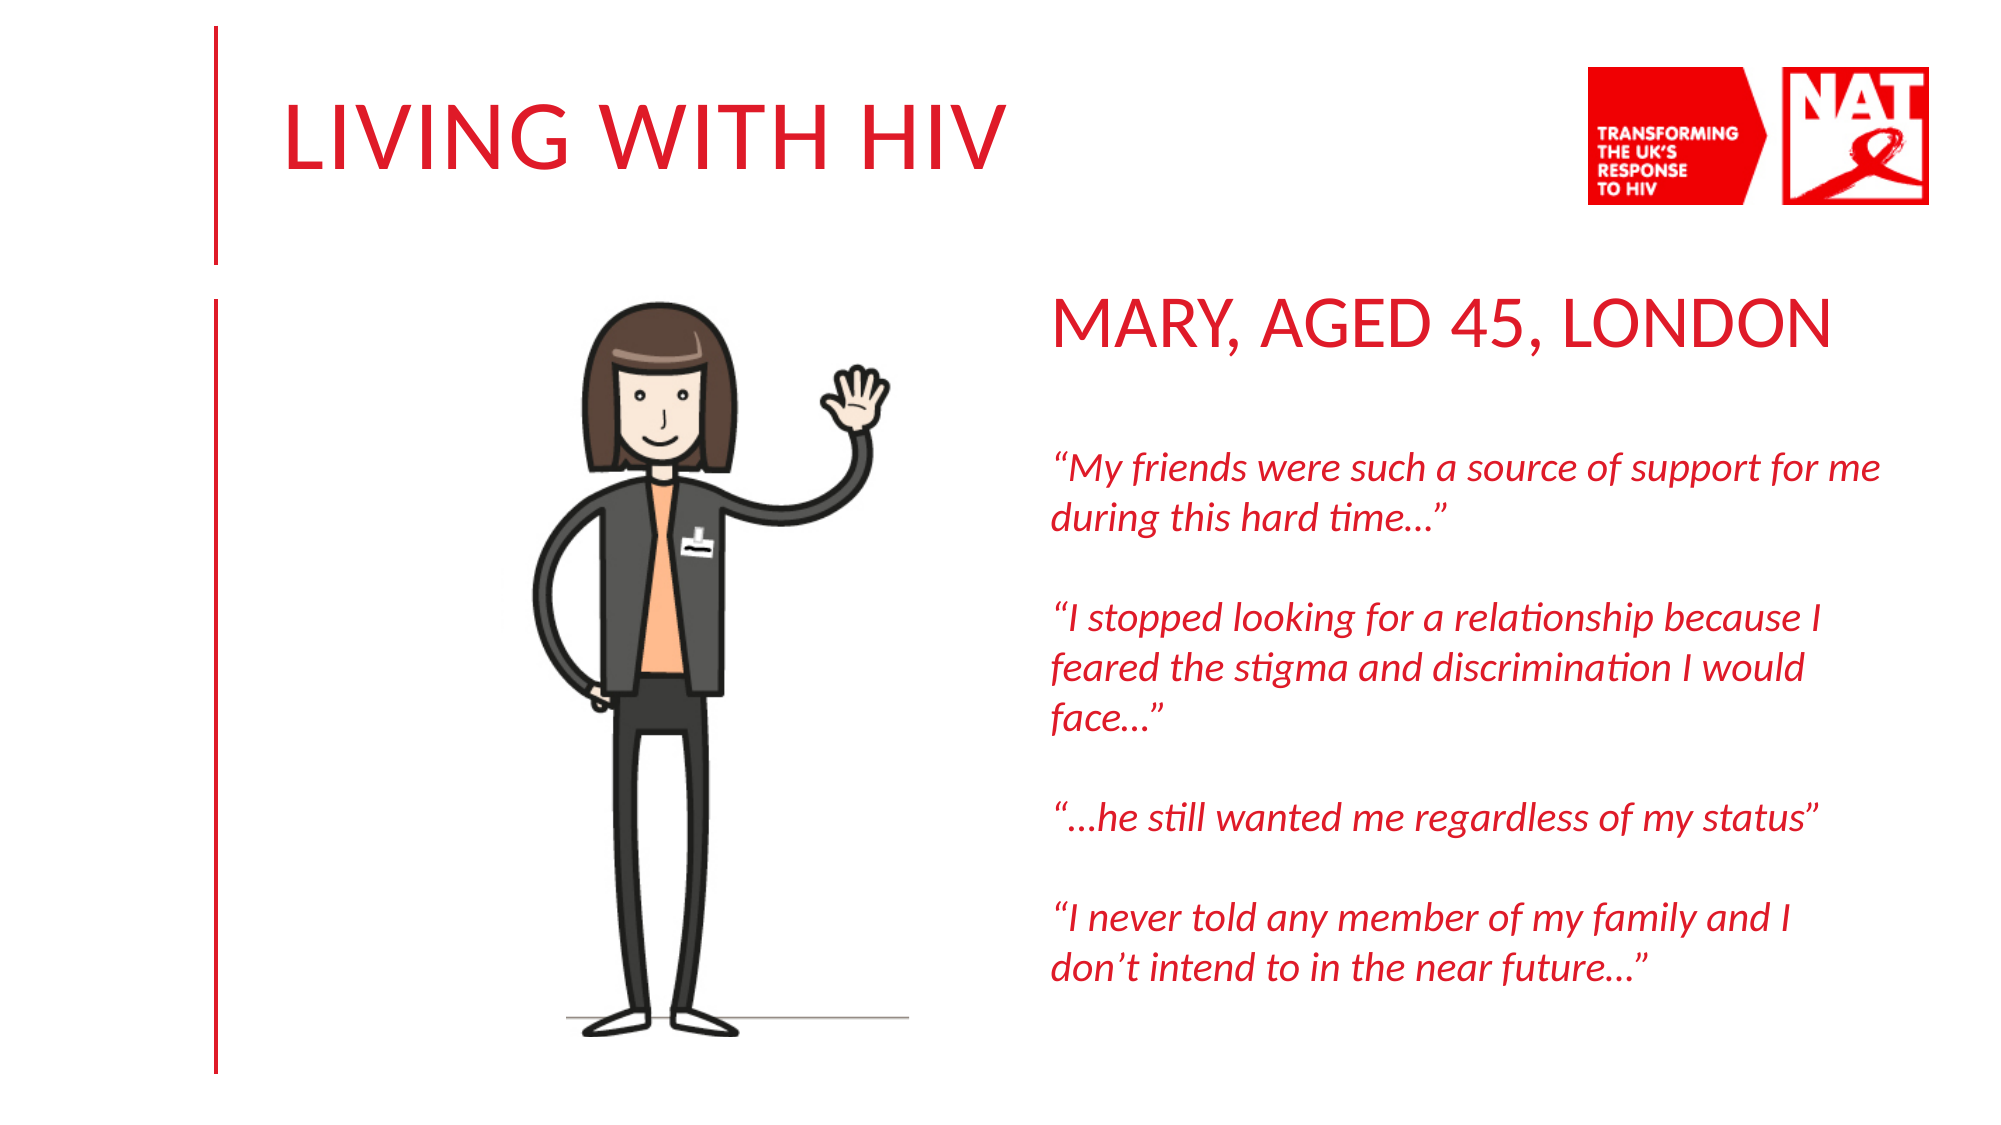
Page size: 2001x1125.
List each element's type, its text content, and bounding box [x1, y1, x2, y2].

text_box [501, 281, 910, 1037]
text_box LIVING WITH HIV [268, 62, 1631, 197]
picture [1588, 67, 1929, 205]
text_box “My friends were such a source of support for me during this hard time…” “I stopped looking for a relationship because I feared the stigma and discrimination I would face…” “…he still wanted me regardless of my status” “I never told any member of my family and I don’t intend to in the near future…” [1035, 431, 1899, 997]
text_box MARY, AGED 45, LONDON [1035, 265, 1899, 370]
